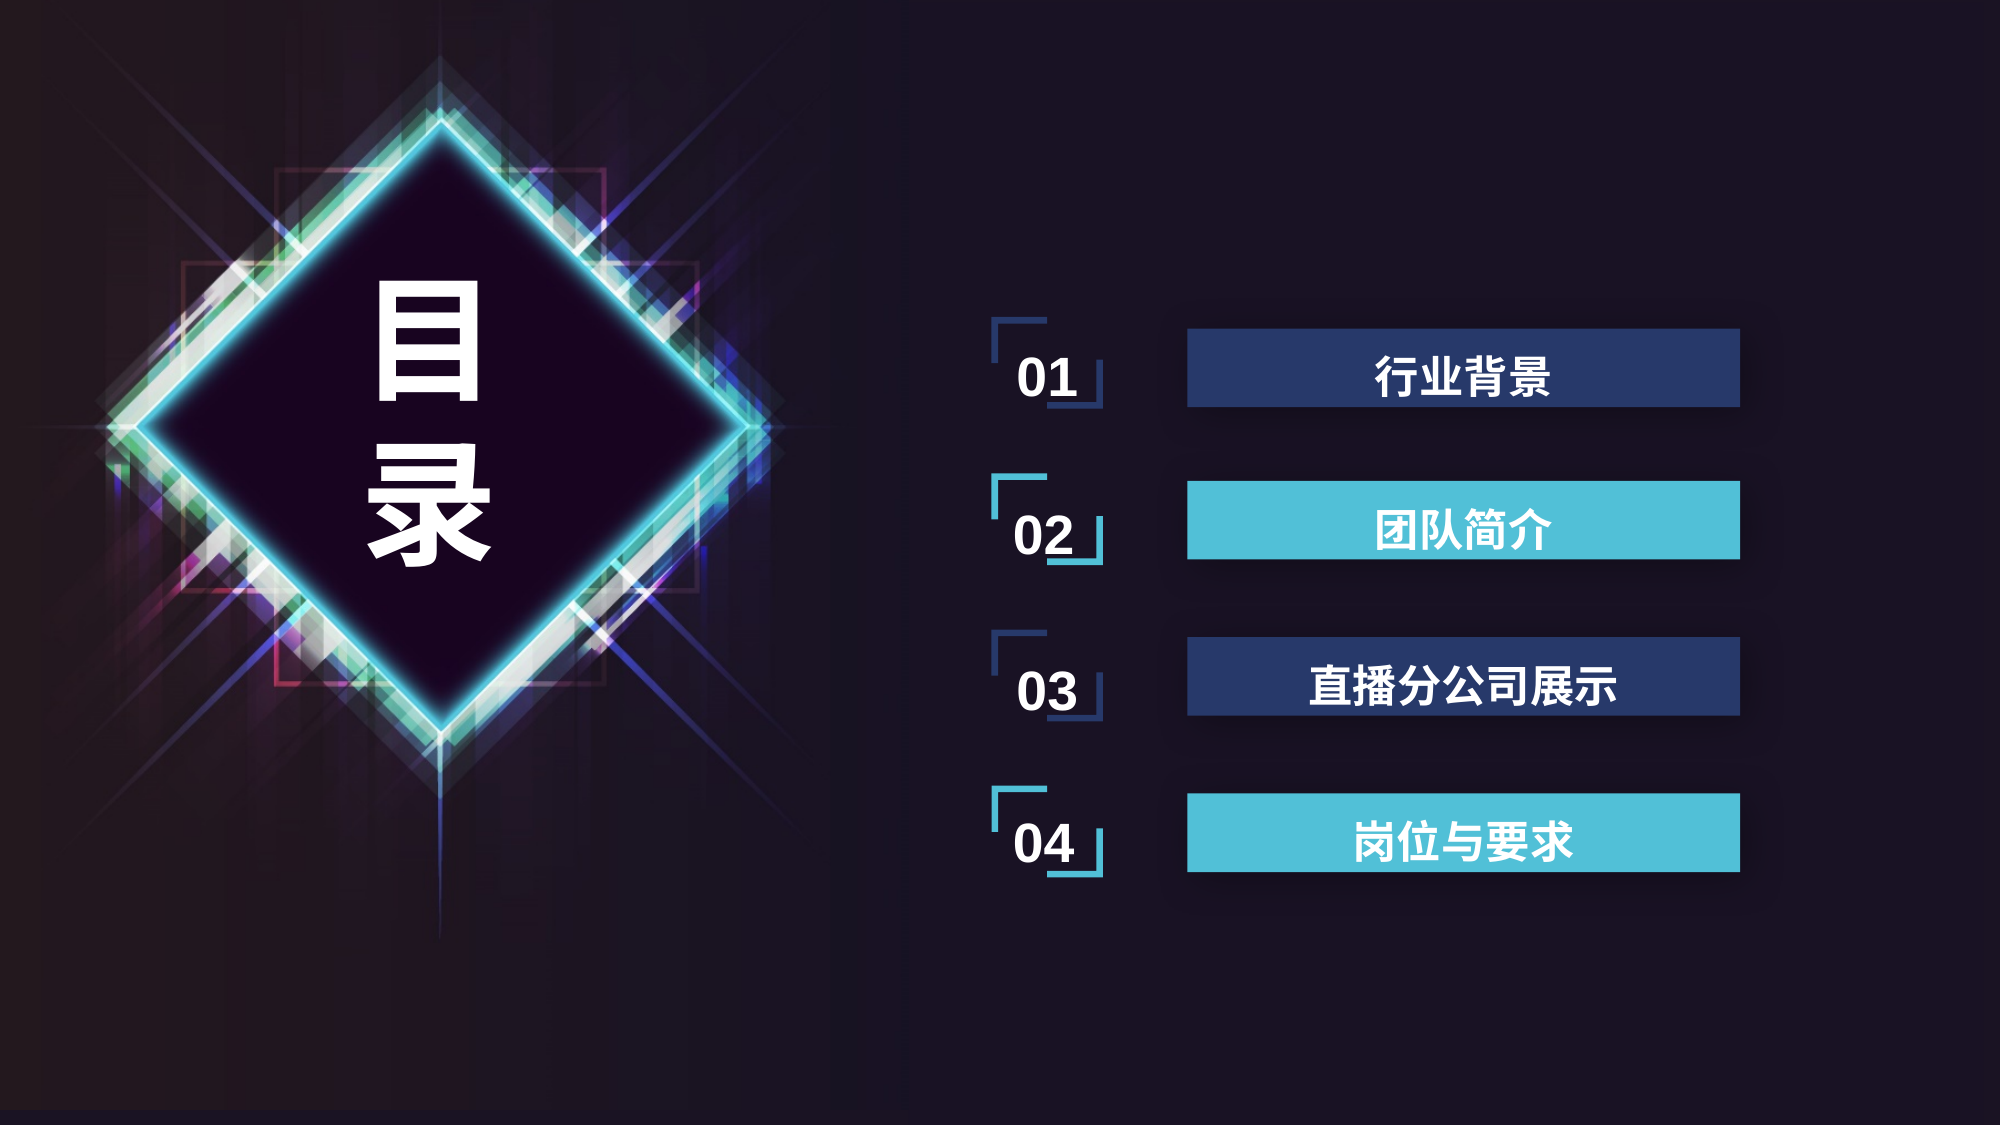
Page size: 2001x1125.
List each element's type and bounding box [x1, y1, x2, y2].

picture [0, 0, 909, 1110]
text_box [908, 2, 1984, 1125]
text_box [989, 314, 1741, 878]
